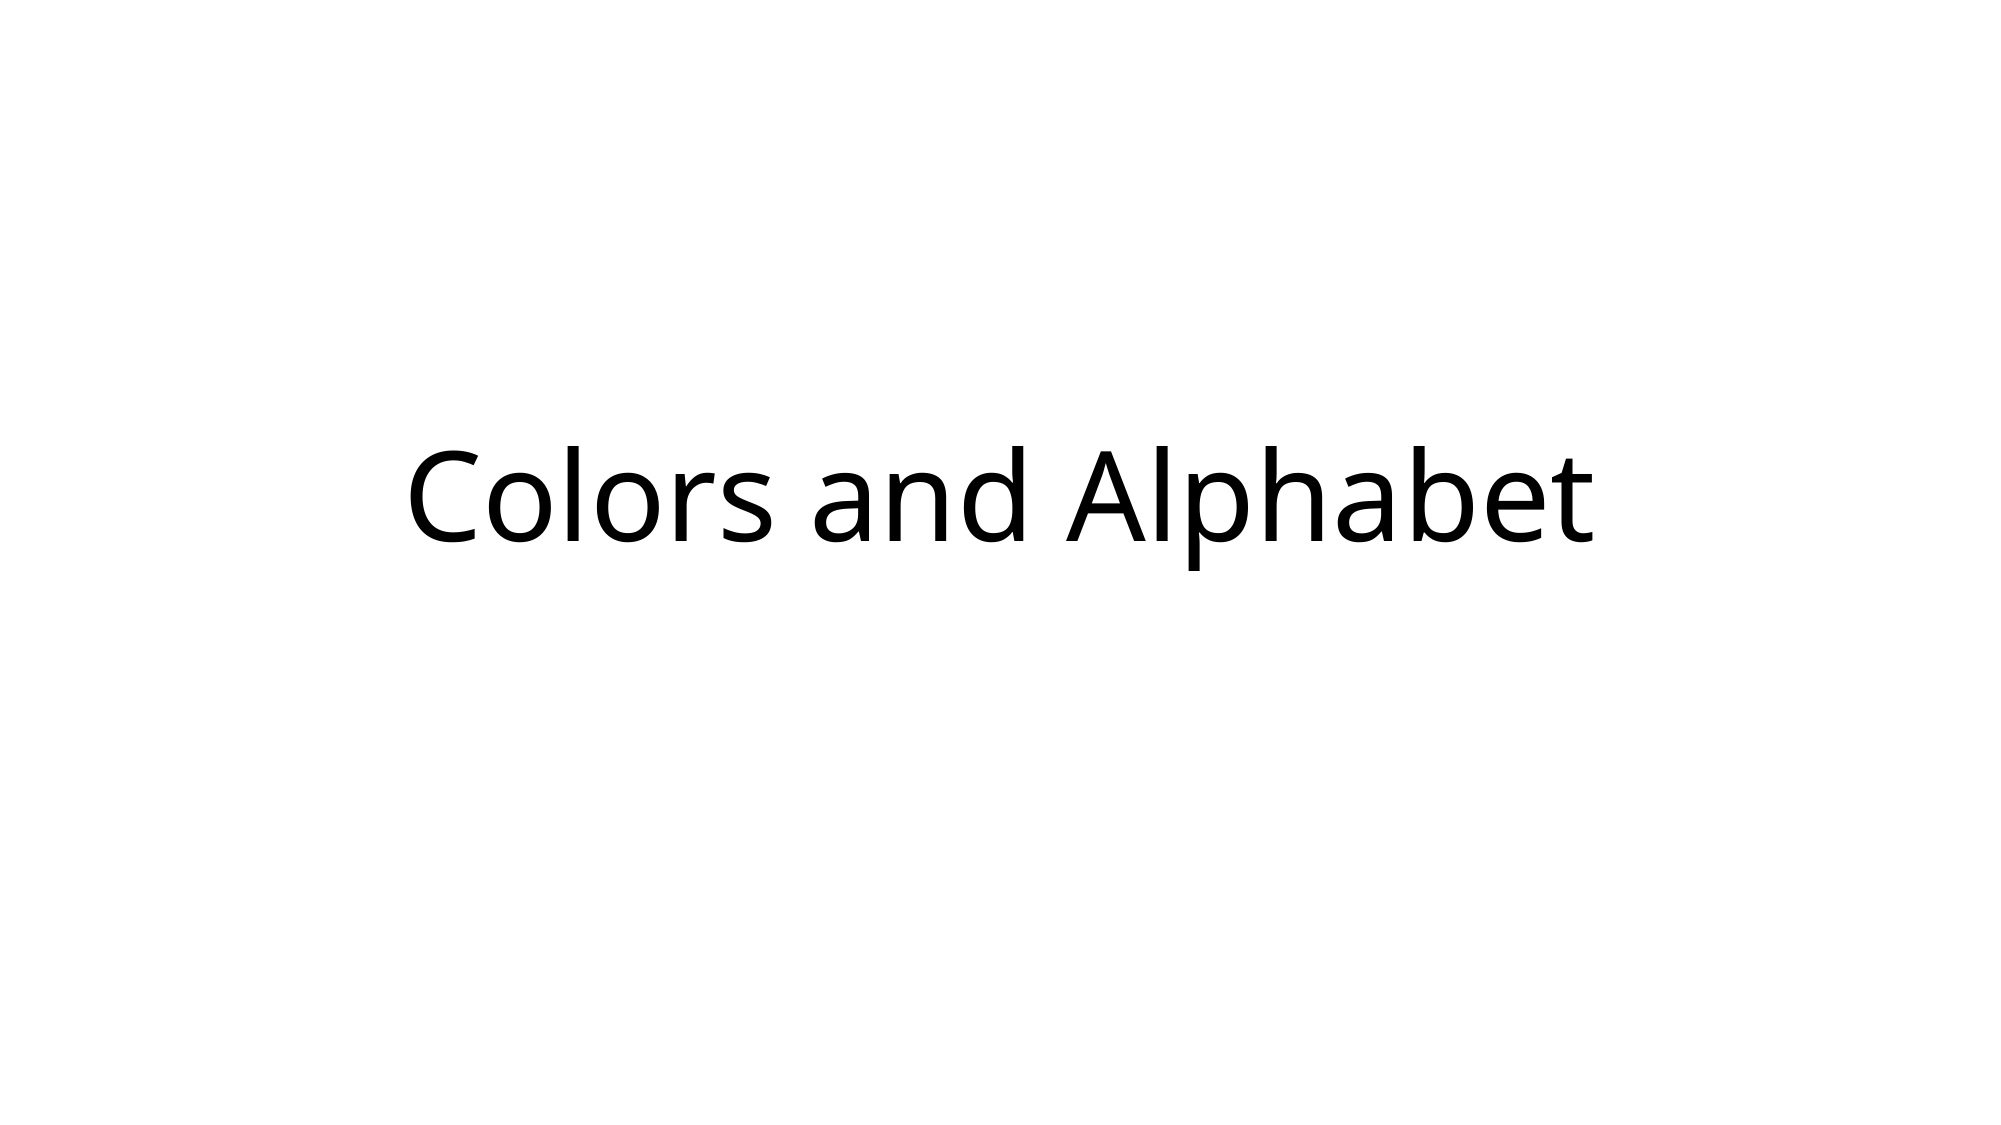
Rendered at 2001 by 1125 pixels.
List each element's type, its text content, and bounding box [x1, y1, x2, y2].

title Colors and Alphabet [249, 184, 1750, 576]
